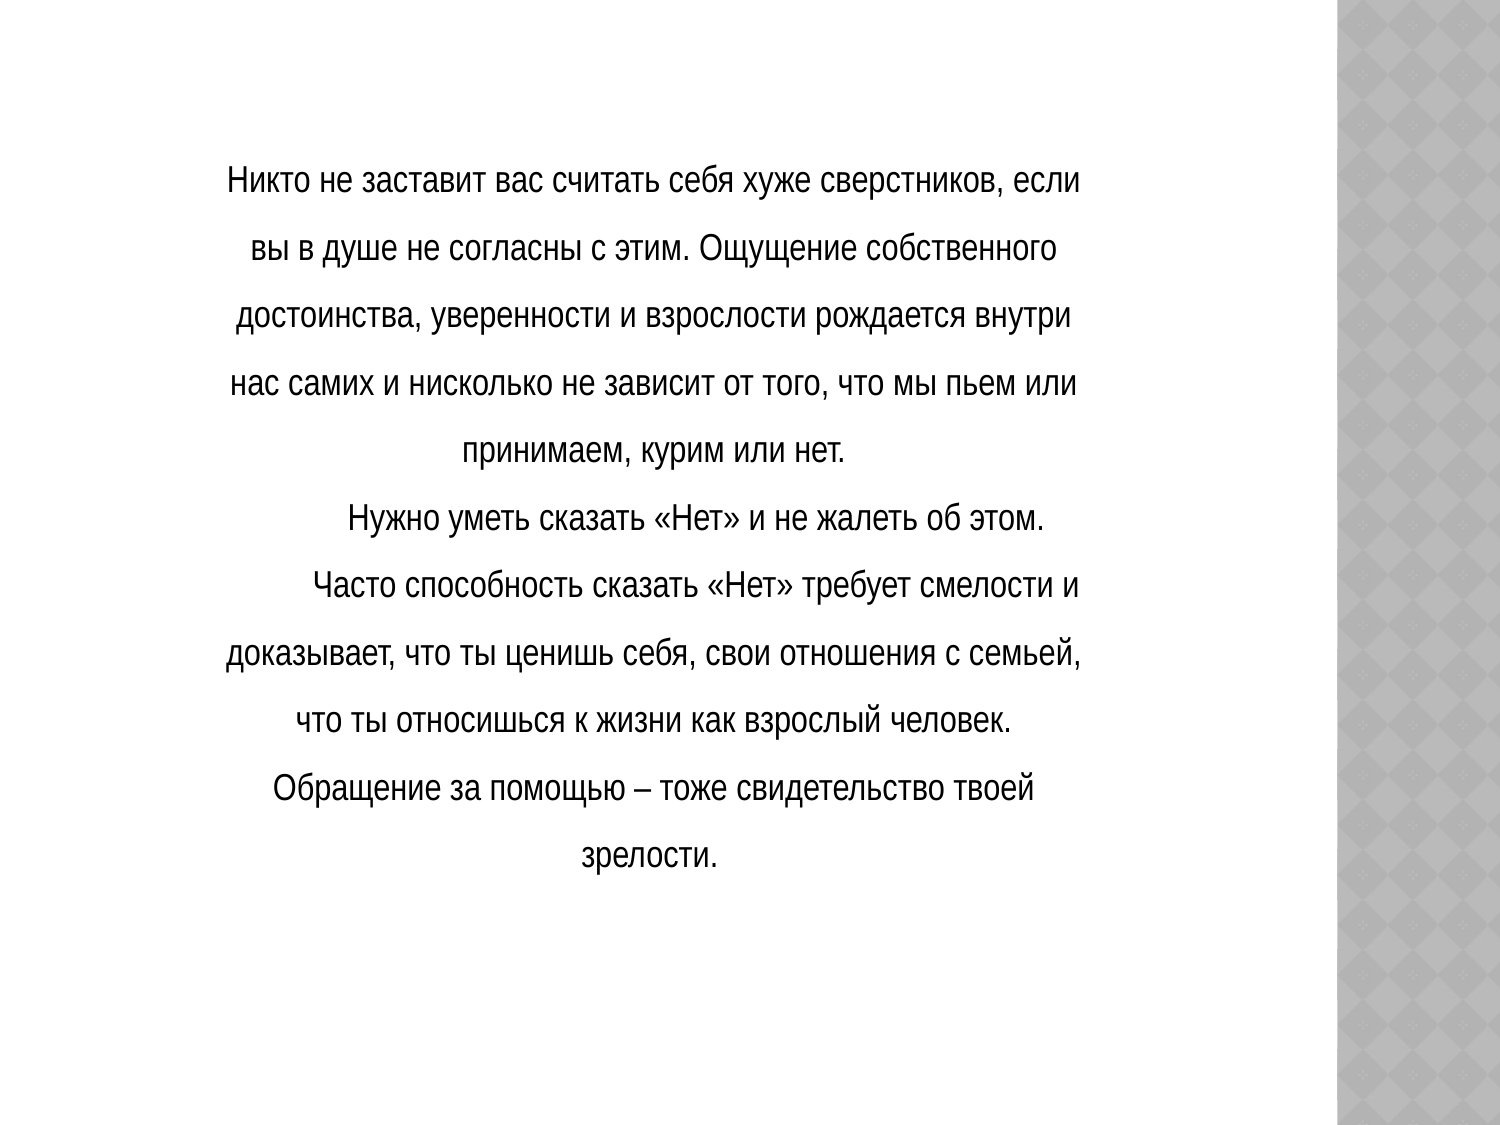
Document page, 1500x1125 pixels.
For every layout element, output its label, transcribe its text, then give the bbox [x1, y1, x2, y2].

text_box Никто не заставит вас считать себя хуже сверстников, если вы в душе не согласны с этим. Ощущение собственного достоинства, уверенности и взрослости рождается внутри нас самих и нисколько не зависит от того, что мы пьем или принимаем, курим или нет. Нужно уметь сказать «Нет» и не жалеть об этом. Часто способность сказать «Нет» требует смелости и доказывает, что ты ценишь себя, свои отношения с семьей, что ты относишься к жизни как взрослый человек. Обращение за помощью – тоже свидетельство твоей зрелости. [194, 125, 1114, 883]
